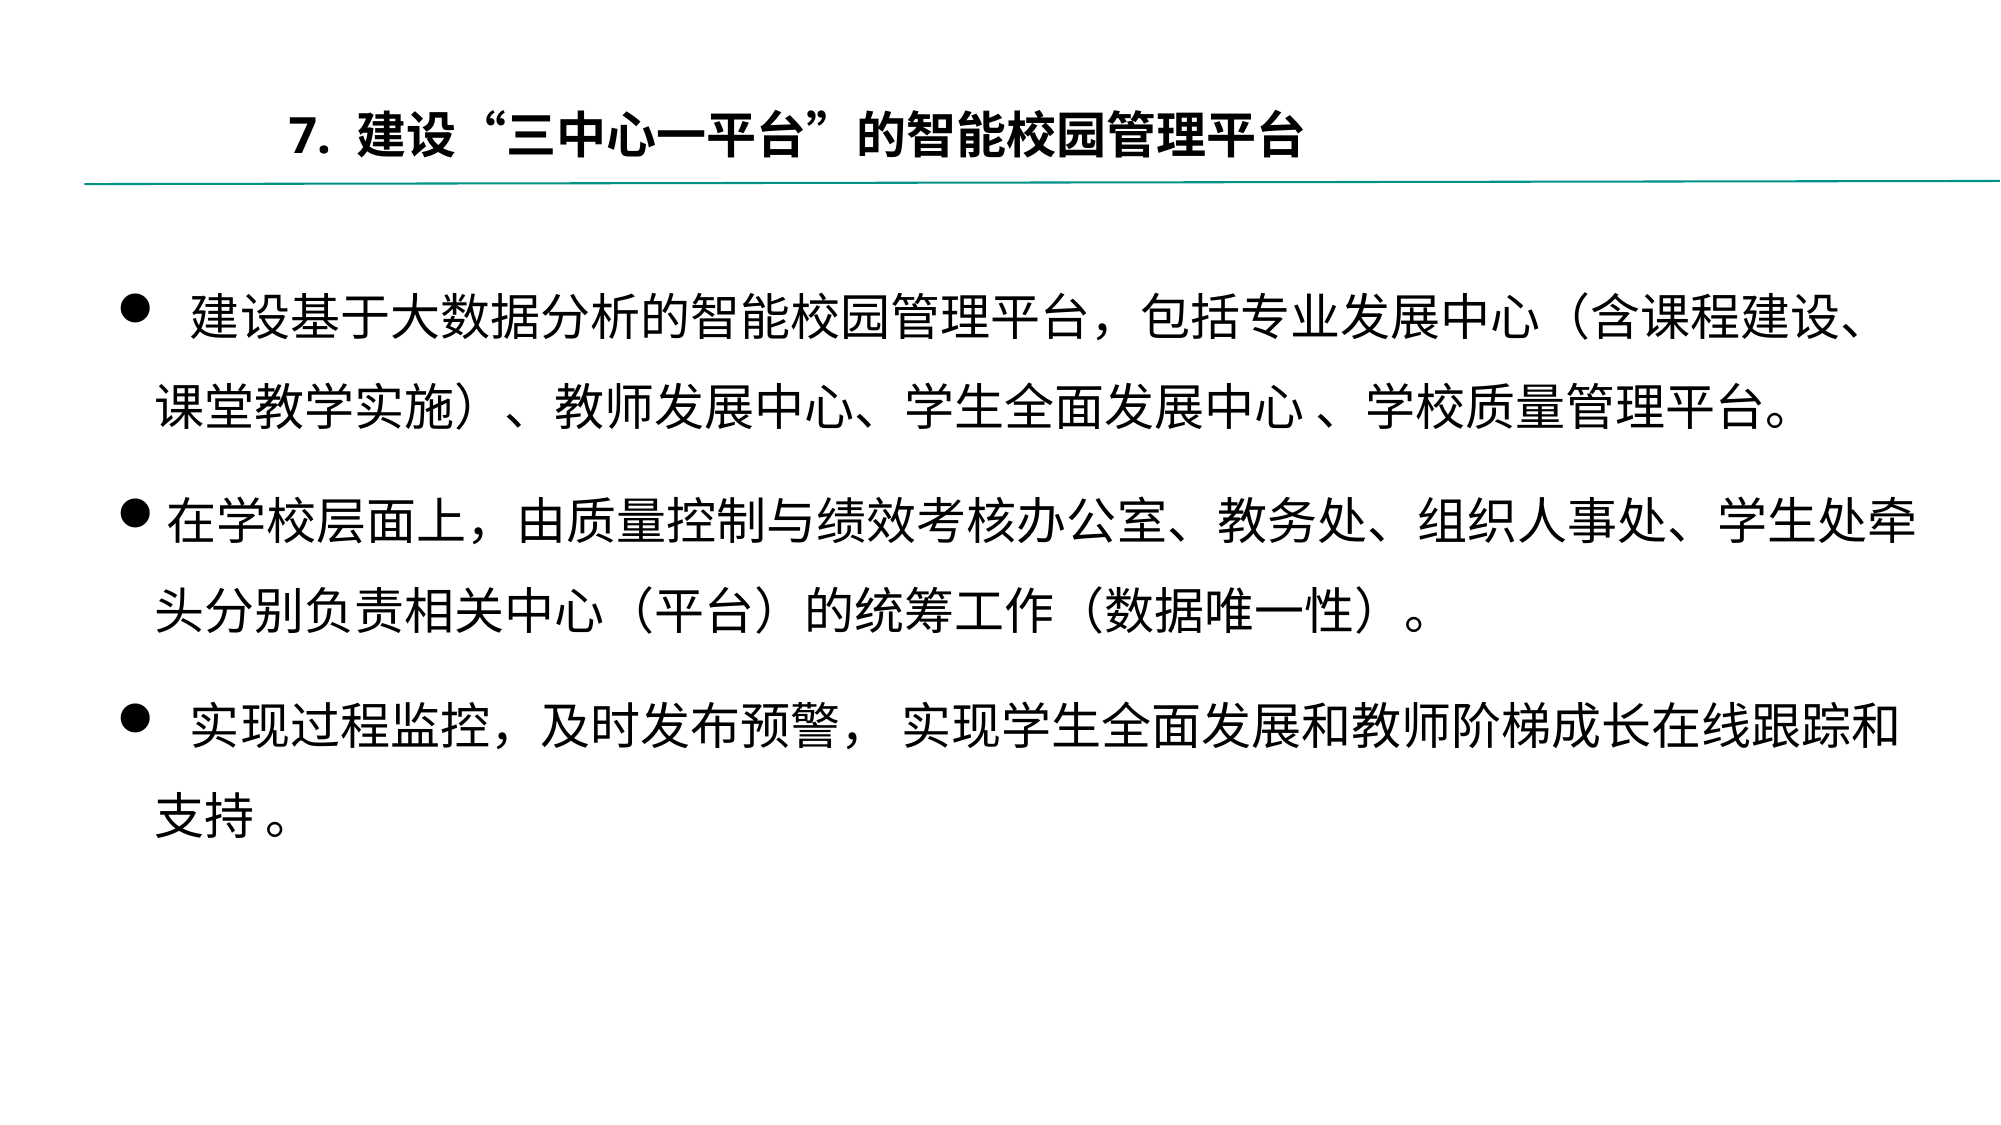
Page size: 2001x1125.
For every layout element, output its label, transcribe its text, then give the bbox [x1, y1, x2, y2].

text_box 7. 建设“三中心一平台”的智能校园管理平台 [273, 95, 1362, 171]
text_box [84, 180, 2000, 185]
list 建设基于大数据分析的智能校园管理平台，包括专业发展中心（含课程建设、课堂教学实施）、教师发展中心、学生全面发展中心 、学校质量管理平台。 在学校层面上，由质量控制与绩效考核办公室、教务处、组织人事处、学生处牵头分别负责相关中心（平台）的统筹工作（数据唯一性）。 实现过程监控，及时发布预警， 实现学生全面发展和教师阶梯成长在线跟踪和支持 。 [101, 247, 1942, 997]
